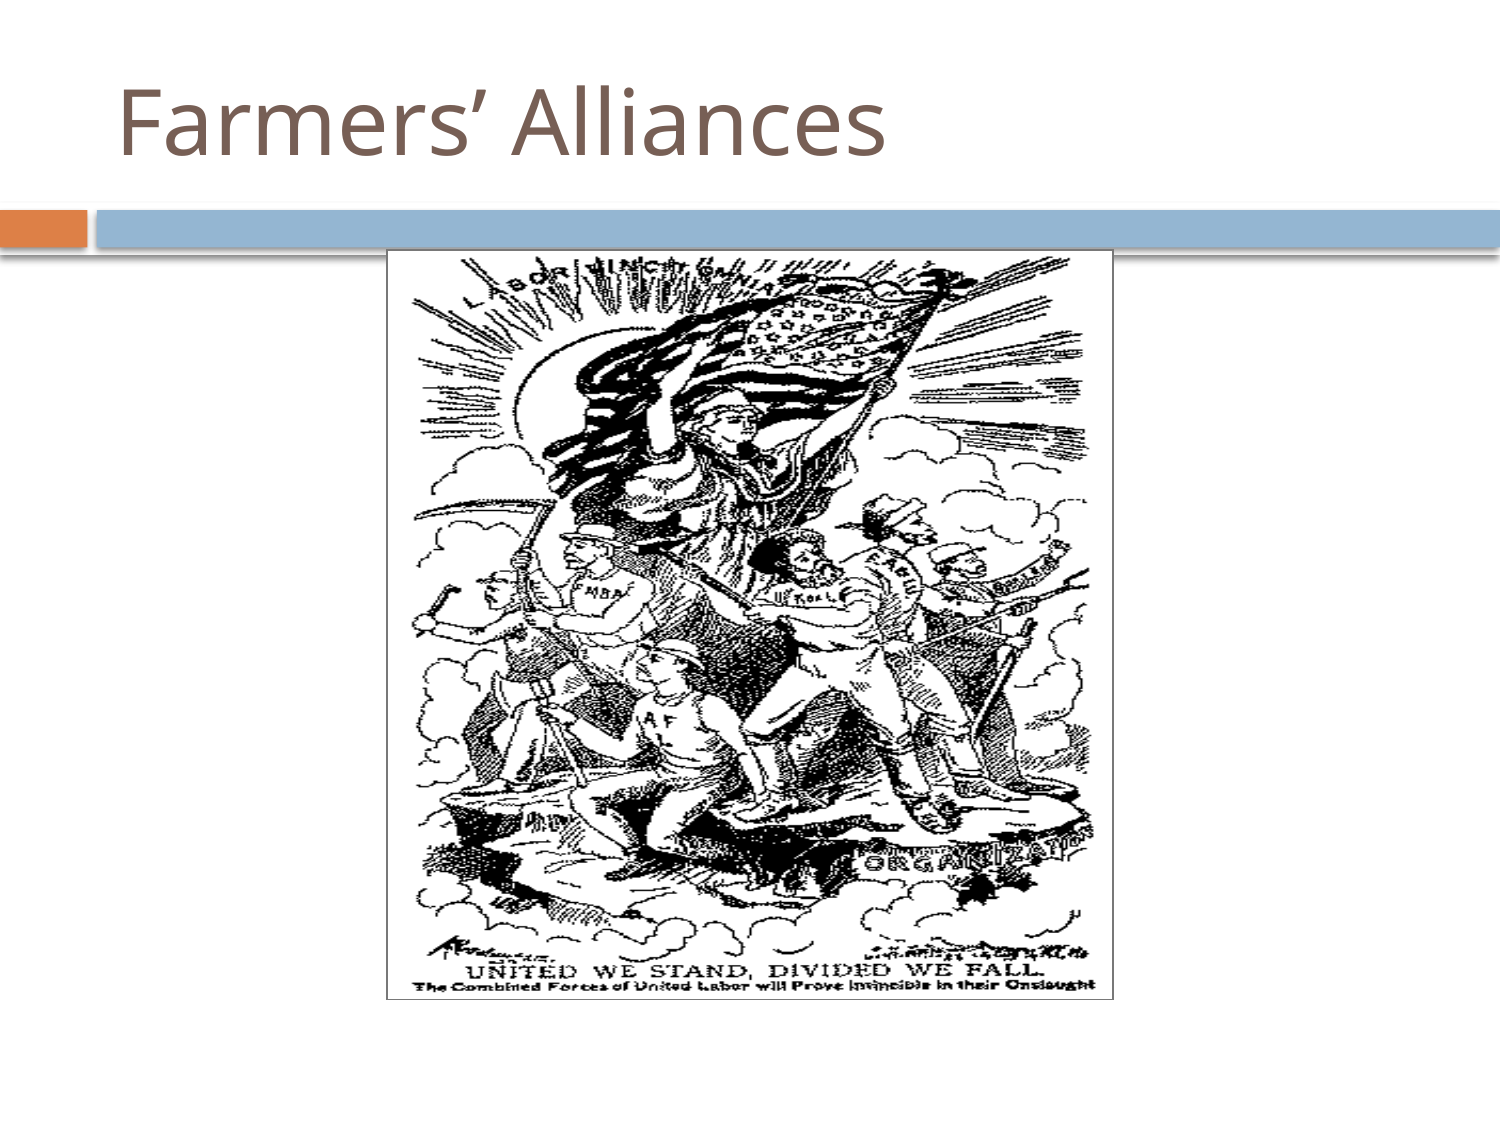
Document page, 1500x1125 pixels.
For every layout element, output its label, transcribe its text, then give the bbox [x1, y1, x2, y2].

title Farmers’ Alliances [100, 37, 1438, 200]
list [387, 250, 1113, 1000]
